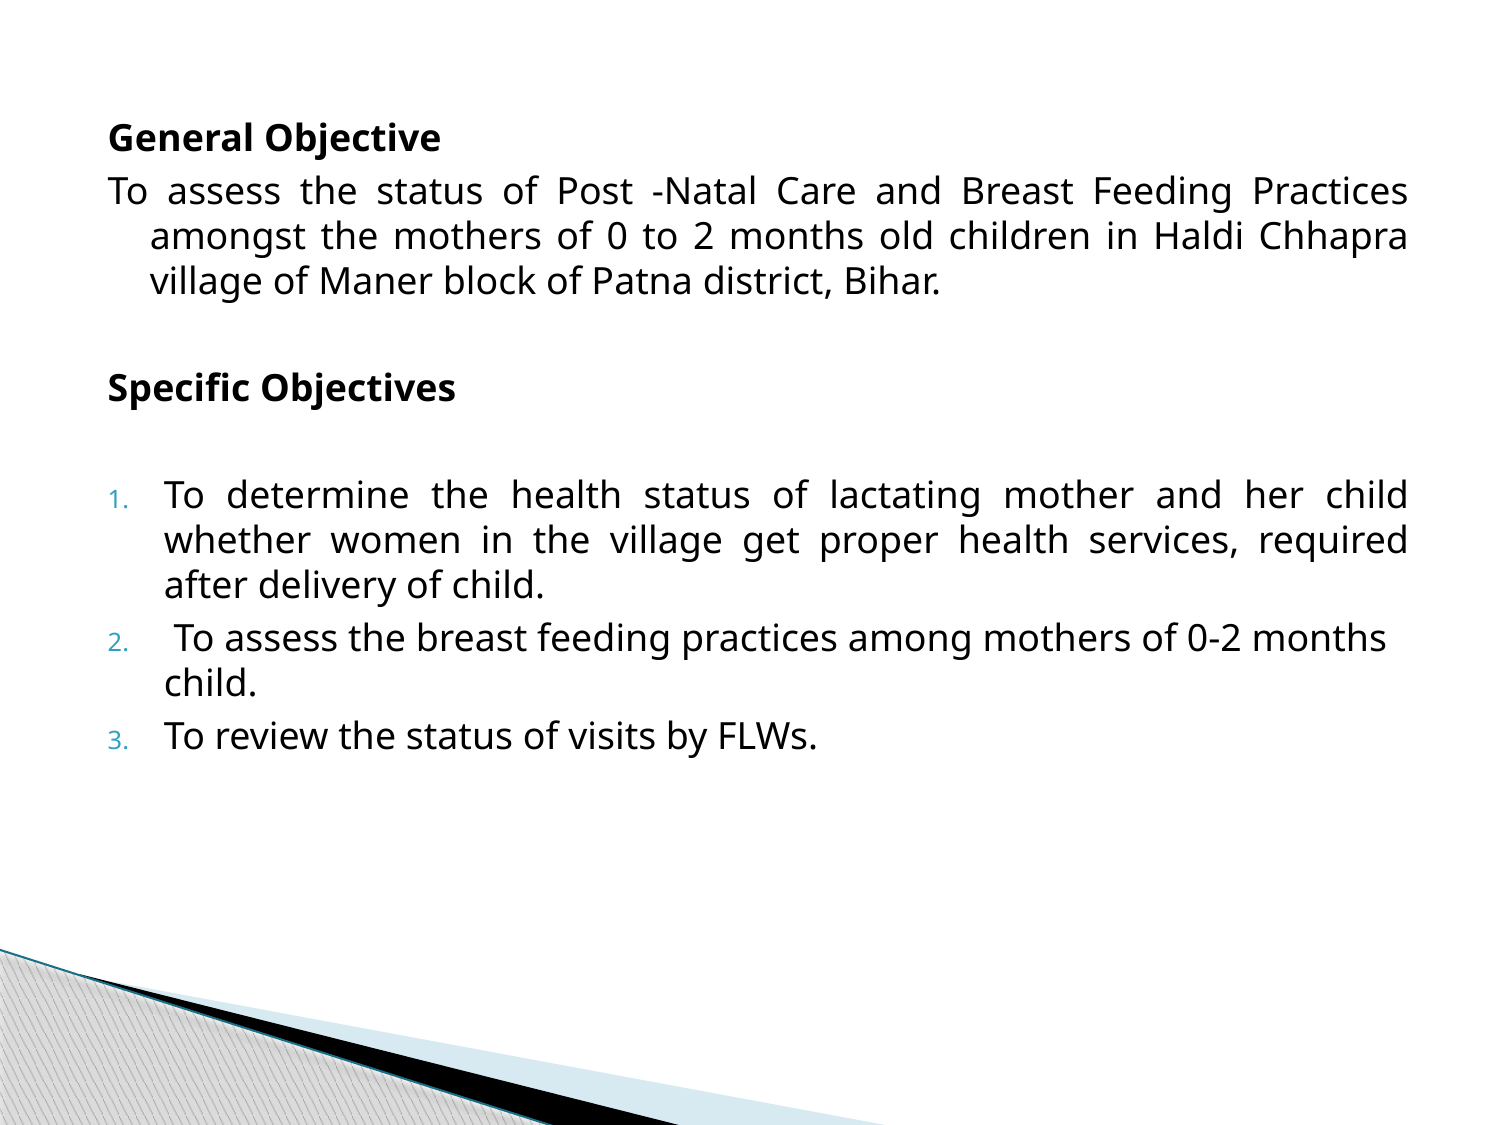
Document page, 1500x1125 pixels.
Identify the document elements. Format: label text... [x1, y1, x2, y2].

list General Objective To assess the status of Post -Natal Care and Breast Feeding Practices amongst the mothers of 0 to 2 months old children in Haldi Chhapra village of Maner block of Patna district, Bihar. Specific Objectives To determine the health status of lactating mother and her child whether women in the village get proper health services, required after delivery of child. To assess the breast feeding practices among mothers of 0-2 months child. To review the status of visits by FLWs. [75, 0, 1425, 986]
